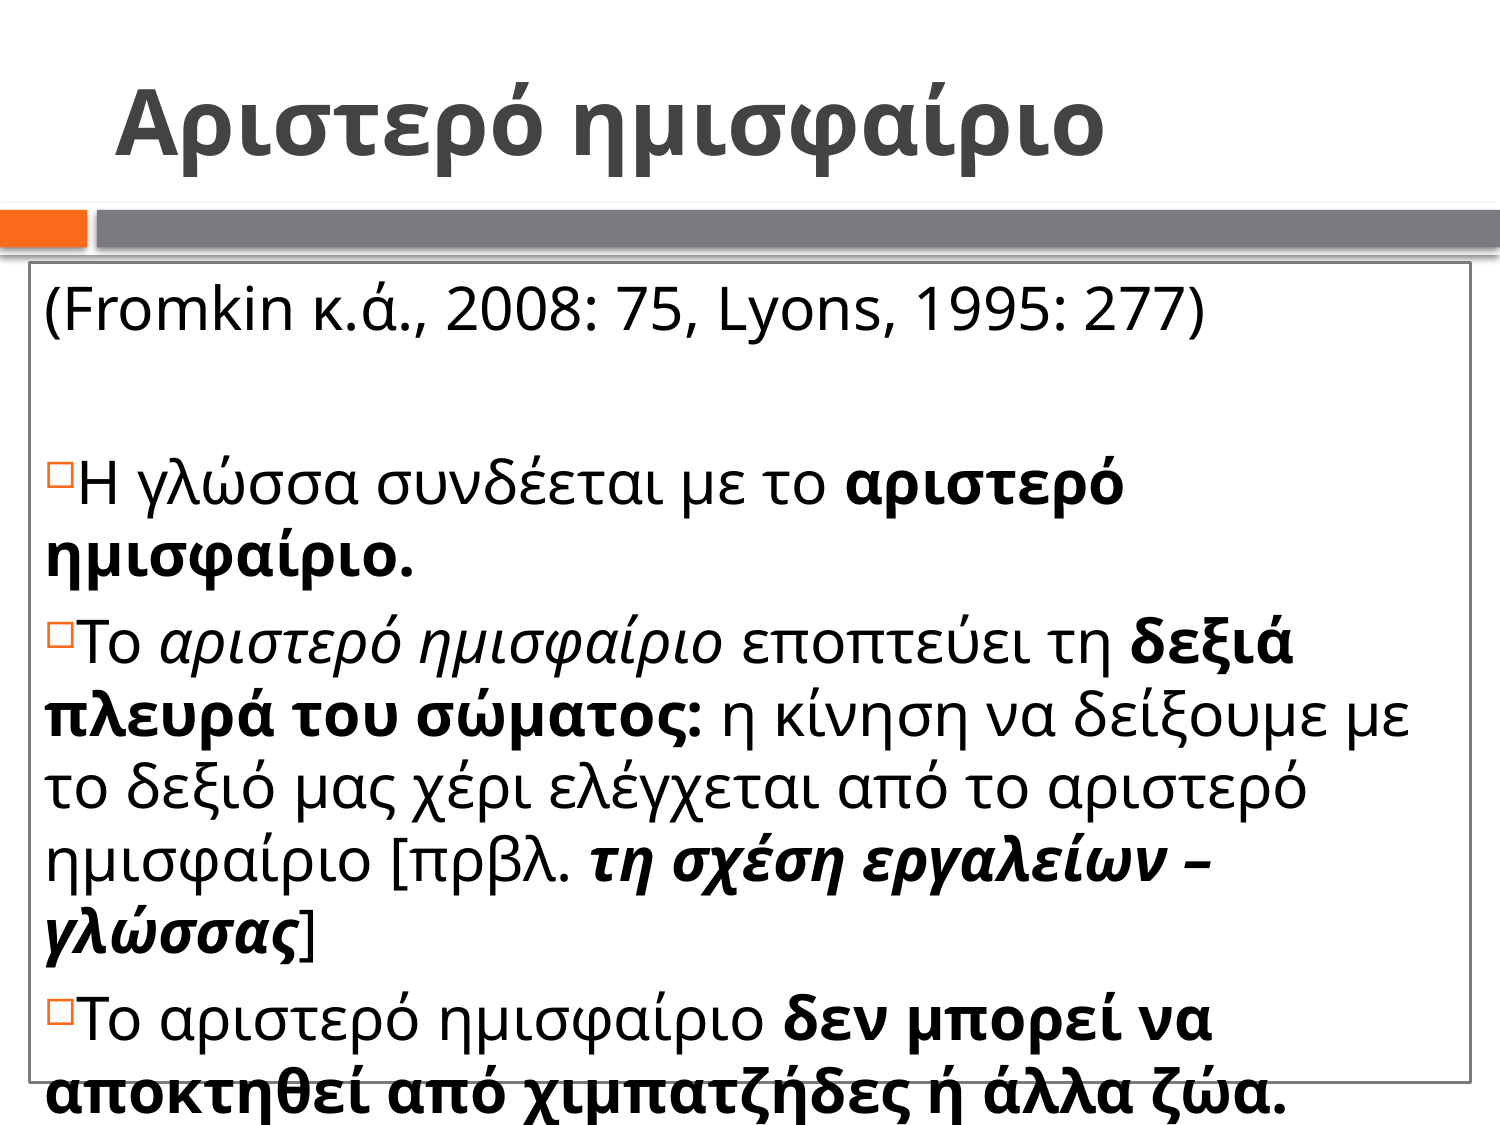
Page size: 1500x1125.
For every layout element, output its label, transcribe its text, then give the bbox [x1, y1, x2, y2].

title Αριστερό ημισφαίριο [100, 37, 1439, 201]
list (Fromkin κ.ά., 2008: 75, Lyons, 1995: 277) Η γλώσσα συνδέεται με το αριστερό ημισφαίριο. Το αριστερό ημισφαίριο εποπτεύει τη δεξιά πλευρά του σώματος: η κίνηση να δείξουμε με το δεξιό μας χέρι ελέγχεται από το αριστερό ημισφαίριο [πρβλ. τη σχέση εργαλείων – γλώσσας] Το αριστερό ημισφαίριο δεν μπορεί να αποκτηθεί από χιμπατζήδες ή άλλα ζώα. [28, 261, 1472, 1084]
